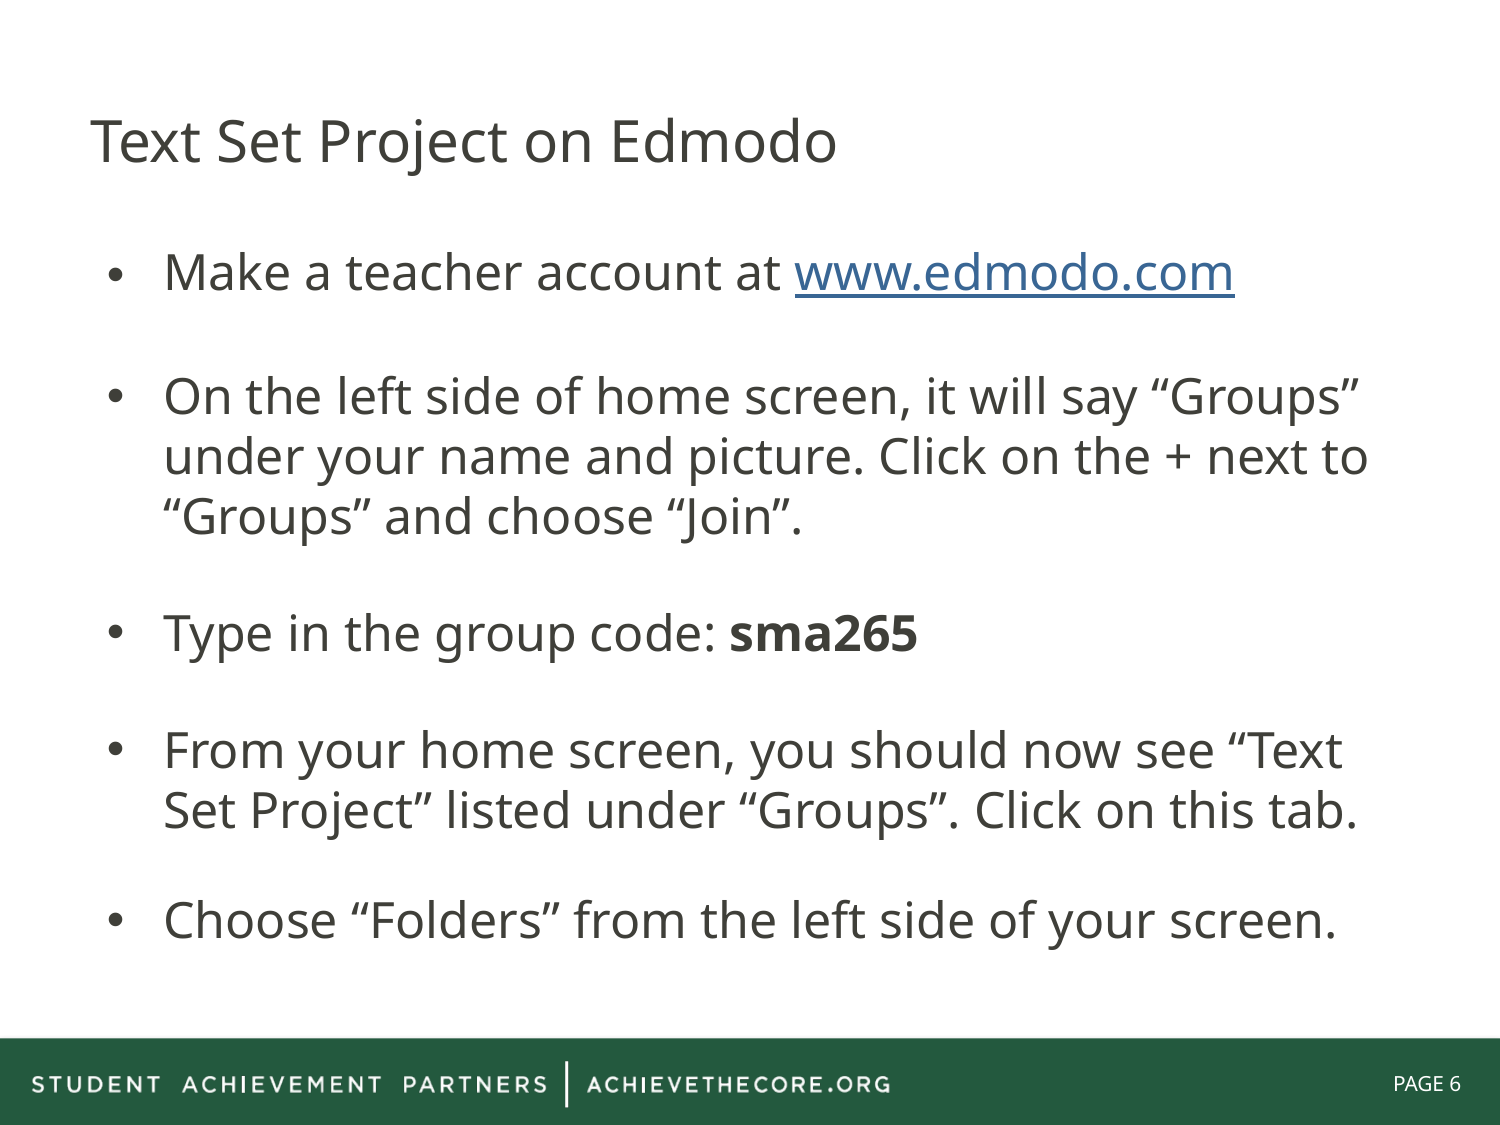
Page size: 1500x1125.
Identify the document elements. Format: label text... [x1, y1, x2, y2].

list Make a teacher account at www.edmodo.com On the left side of home screen, it will say “Groups” under your name and picture. Click on the + next to “Groups” and choose “Join”. Type in the group code: sma265 From your home screen, you should now see “Text Set Project” listed under “Groups”. Click on this tab. Choose “Folders” from the left side of your screen. [91, 232, 1425, 1012]
title Text Set Project on Edmodo [75, 45, 1425, 233]
